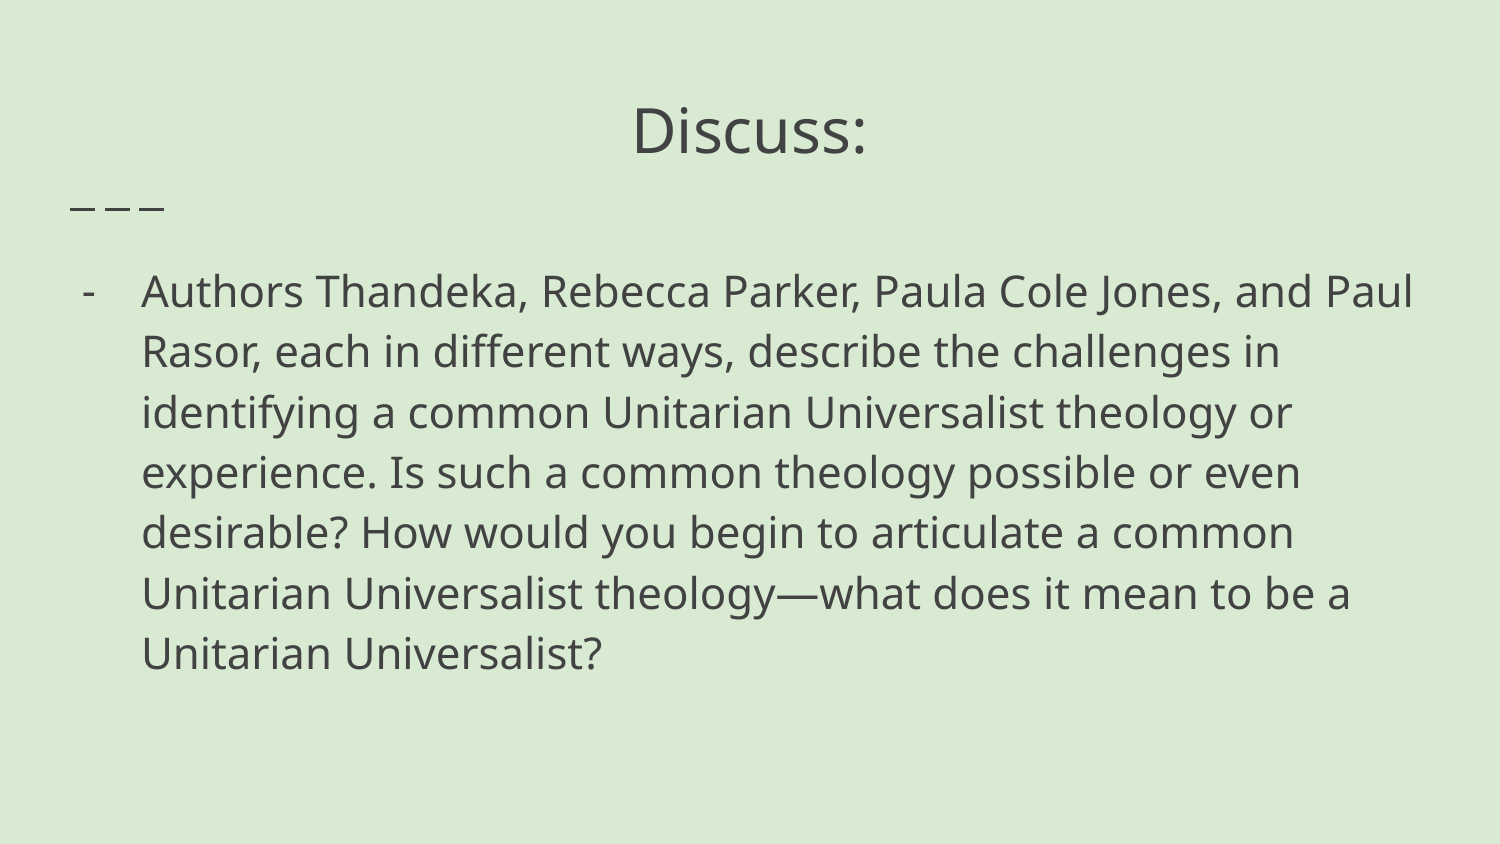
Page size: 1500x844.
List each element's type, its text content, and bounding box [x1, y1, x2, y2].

list Authors Thandeka, Rebecca Parker, Paula Cole Jones, and Paul Rasor, each in different ways, describe the challenges in identifying a common Unitarian Universalist theology or experience. Is such a common theology possible or even desirable? How would you begin to articulate a common Unitarian Universalist theology—what does it mean to be a Unitarian Universalist? [51, 240, 1449, 750]
title Discuss: [51, 61, 1449, 182]
